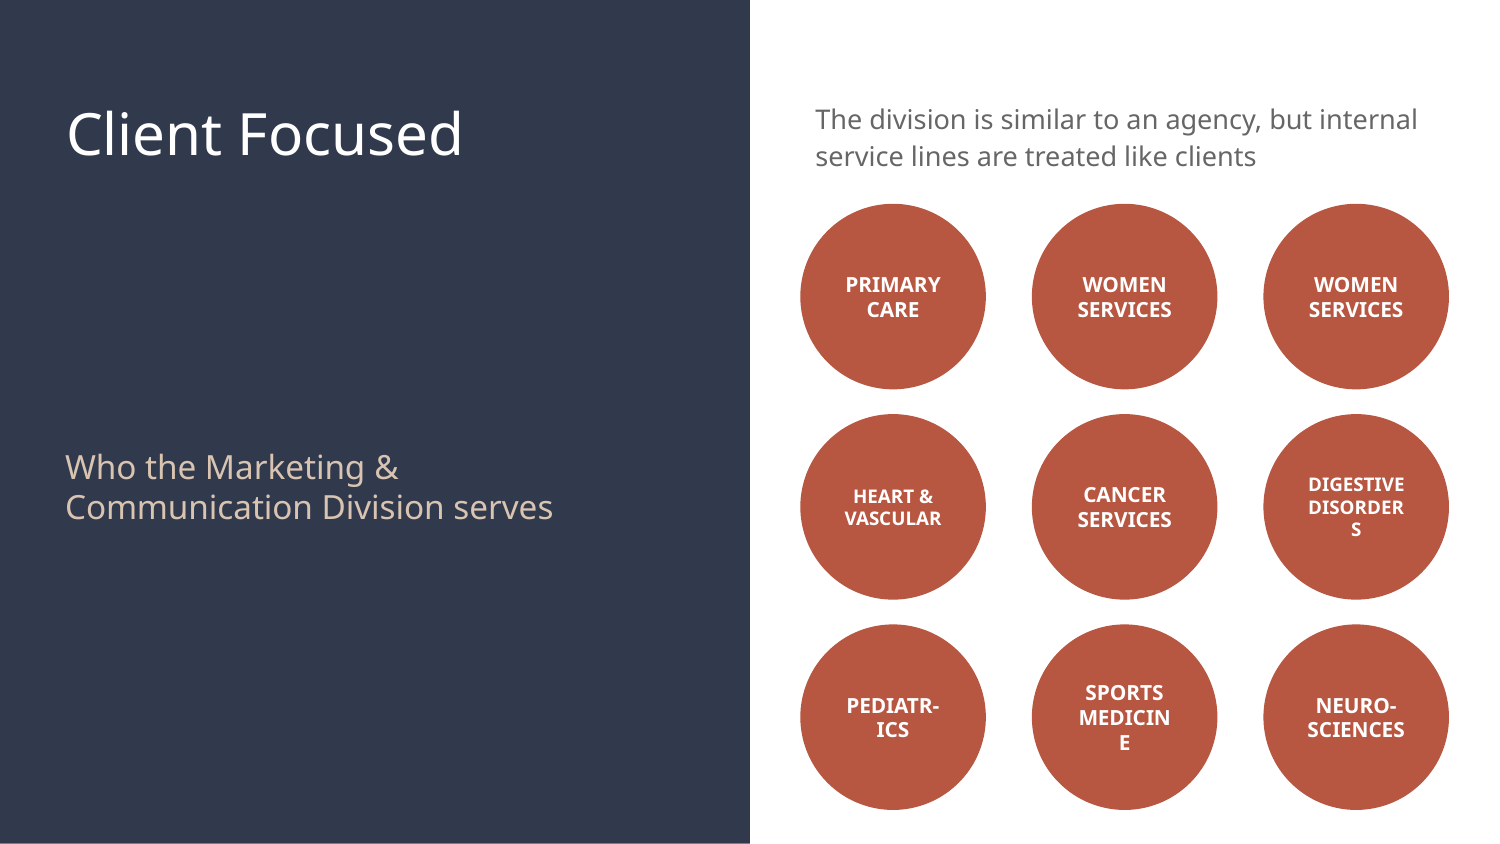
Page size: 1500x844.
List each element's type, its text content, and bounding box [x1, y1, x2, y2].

text_box PRIMARY CARE [800, 203, 986, 390]
text_box WOMEN SERVICES [1263, 203, 1449, 390]
text_box DIGESTIVE DISORDERS [1263, 414, 1449, 600]
subtitle Who the Marketing & Communication Division serves [50, 430, 658, 583]
text_box SPORTS MEDICINE [1031, 624, 1218, 810]
text_box HEART & VASCULAR [800, 414, 986, 600]
text_box PEDIATR- ICS [800, 624, 986, 810]
text_box NEURO- SCIENCES [1263, 624, 1449, 810]
text_box CANCER SERVICES [1031, 414, 1218, 600]
title Client Focused [51, 82, 659, 419]
text_box WOMEN SERVICES [1031, 203, 1218, 390]
list The division is similar to an agency, but internal service lines are treated like clients [800, 82, 1449, 221]
